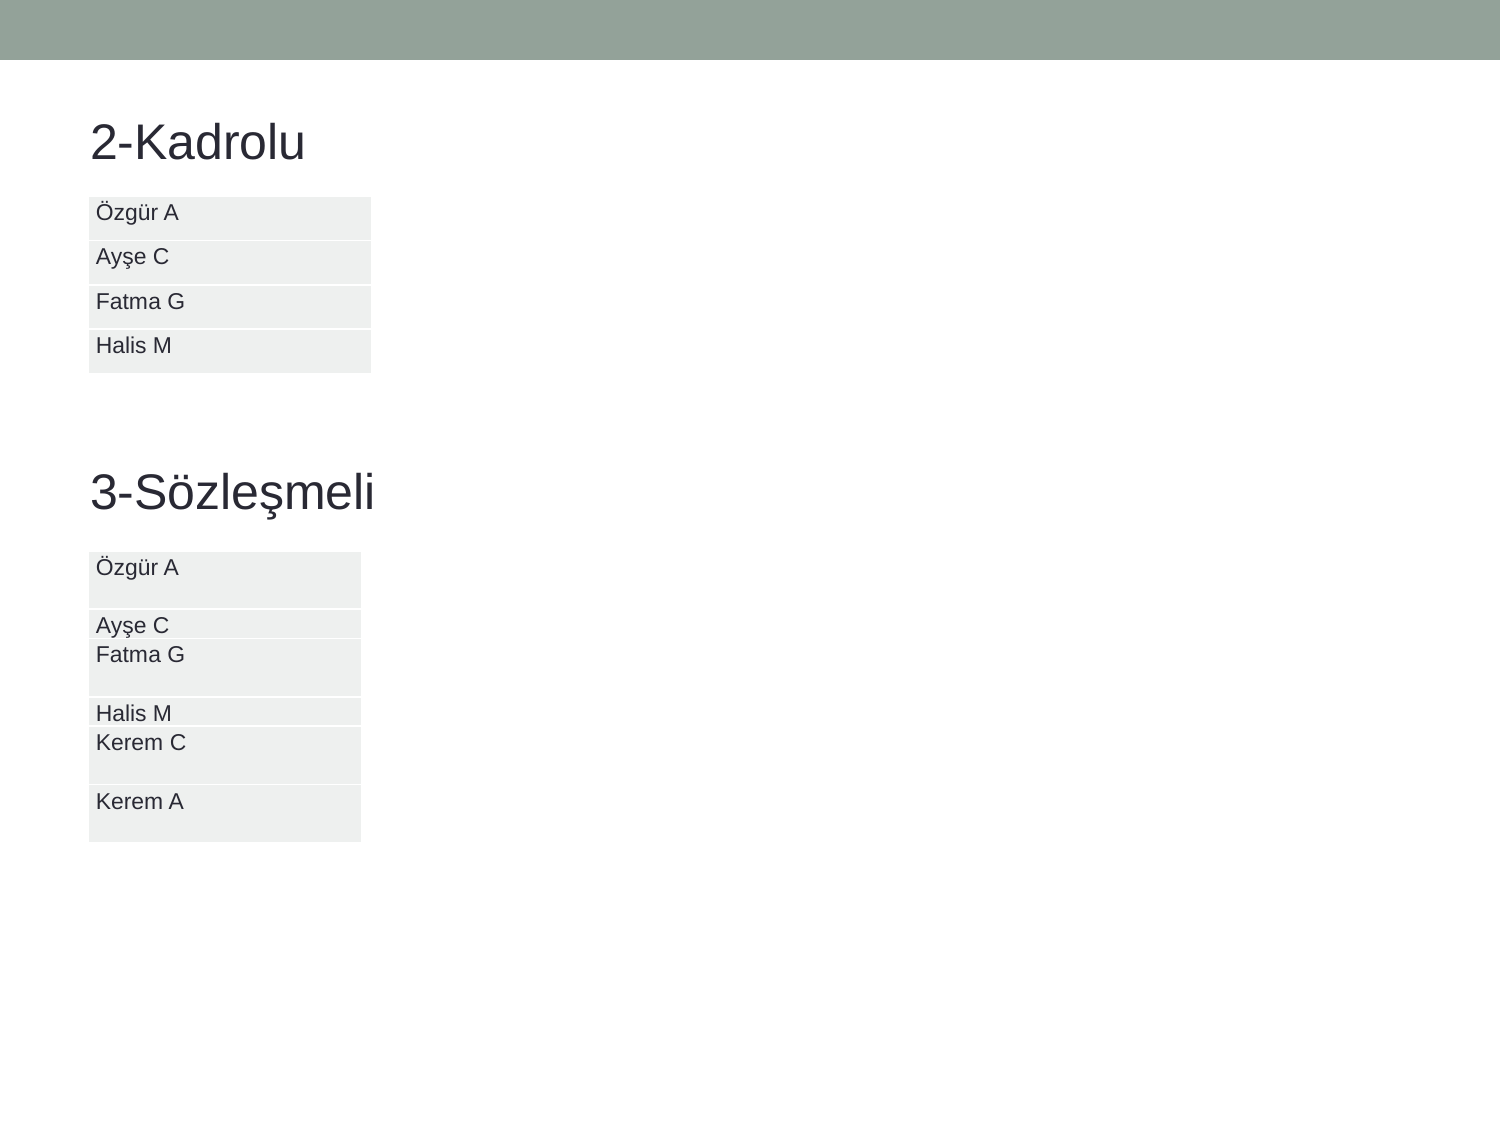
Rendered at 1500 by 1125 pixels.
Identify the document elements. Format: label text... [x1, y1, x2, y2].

table_cell Halis M [89, 698, 361, 725]
table_cell Halis M [89, 330, 371, 373]
table_cell Fatma G [89, 286, 371, 328]
table_header Özgür A [89, 552, 361, 608]
table_header Özgür A [89, 197, 371, 240]
table_cell Kerem C [89, 727, 361, 784]
list 2-Kadrolu 3-Sözleşmeli [75, 101, 1425, 1063]
table_cell Fatma G [89, 639, 361, 696]
table_cell Ayşe C [89, 610, 361, 638]
table_cell Kerem A [89, 785, 361, 842]
table_cell Ayşe C [89, 241, 371, 284]
